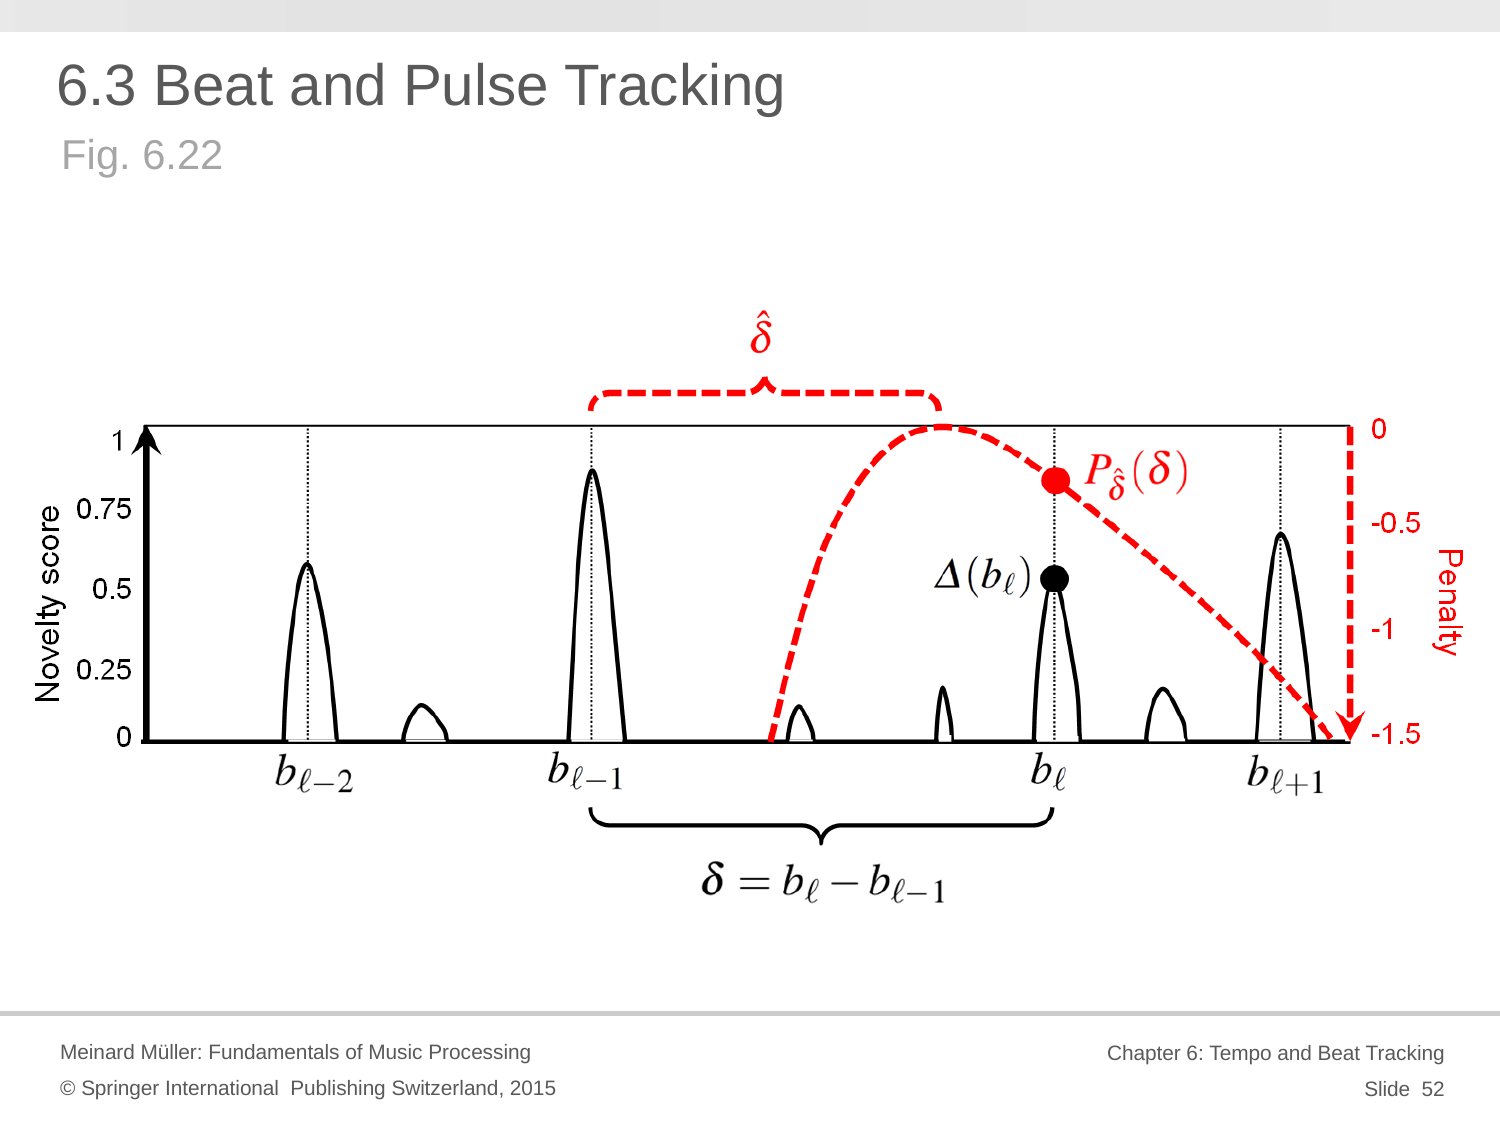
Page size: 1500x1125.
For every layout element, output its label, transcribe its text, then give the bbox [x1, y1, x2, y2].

title 6.3 Beat and Pulse Tracking [40, 39, 1448, 133]
picture [16, 310, 1484, 910]
list Fig. 6.22 [46, 115, 276, 198]
picture [0, 0, 1500, 32]
